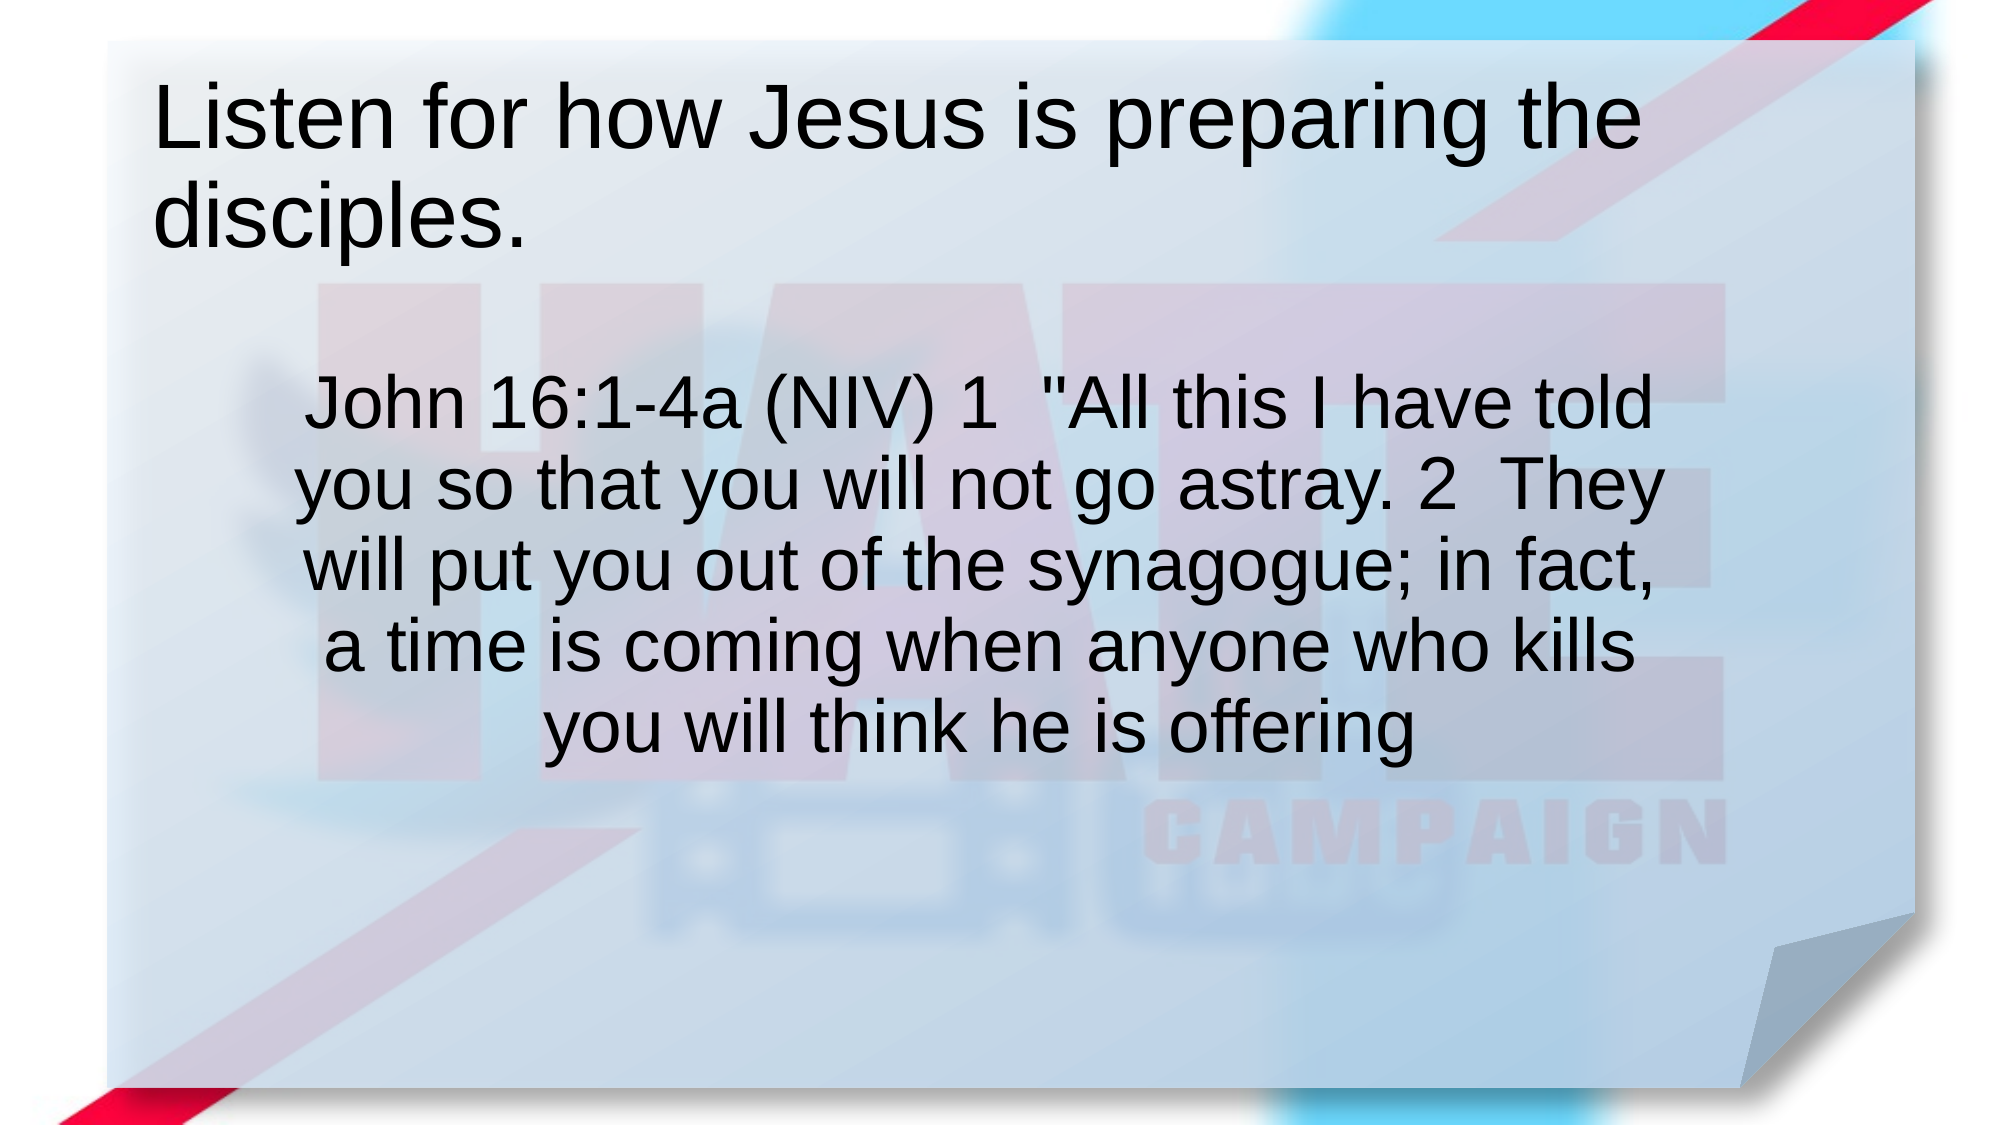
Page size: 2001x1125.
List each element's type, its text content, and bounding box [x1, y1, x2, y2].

list John 16:1-4a (NIV) 1 "All this I have told you so that you will not go astray. 2 They will put you out of the synagogue; in fact, a time is coming when anyone who kills you will think he is offering [265, 356, 1697, 977]
title Listen for how Jesus is preparing the disciples. [137, 59, 1863, 278]
picture [0, 0, 2001, 1125]
